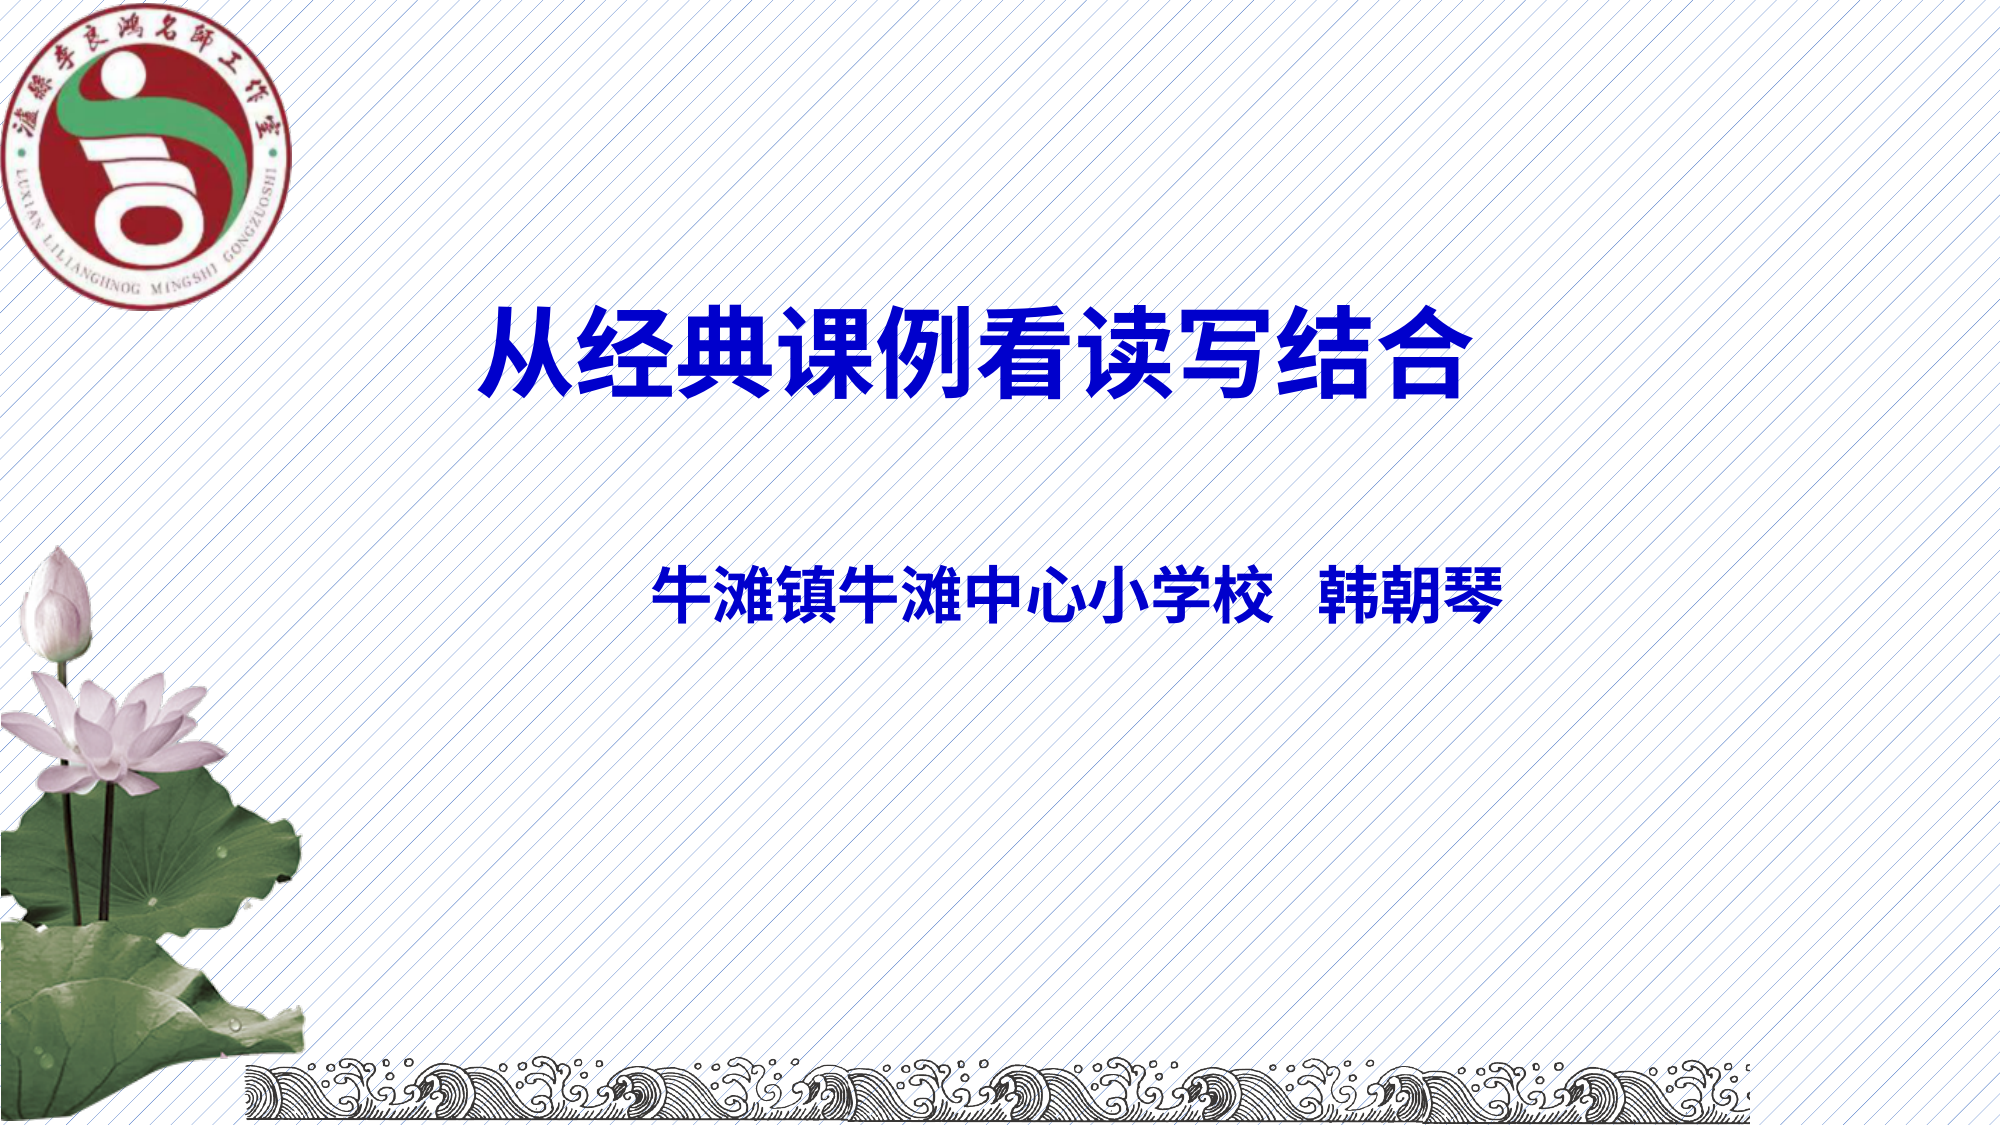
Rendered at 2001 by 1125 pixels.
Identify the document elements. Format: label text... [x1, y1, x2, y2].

text_box 牛滩镇牛滩中心小学校 韩朝琴 [592, 548, 1686, 638]
picture [0, 3, 292, 311]
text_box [244, 1055, 1750, 1125]
text_box 从经典课例看读写结合 [460, 283, 1554, 418]
picture [1, 544, 306, 1121]
